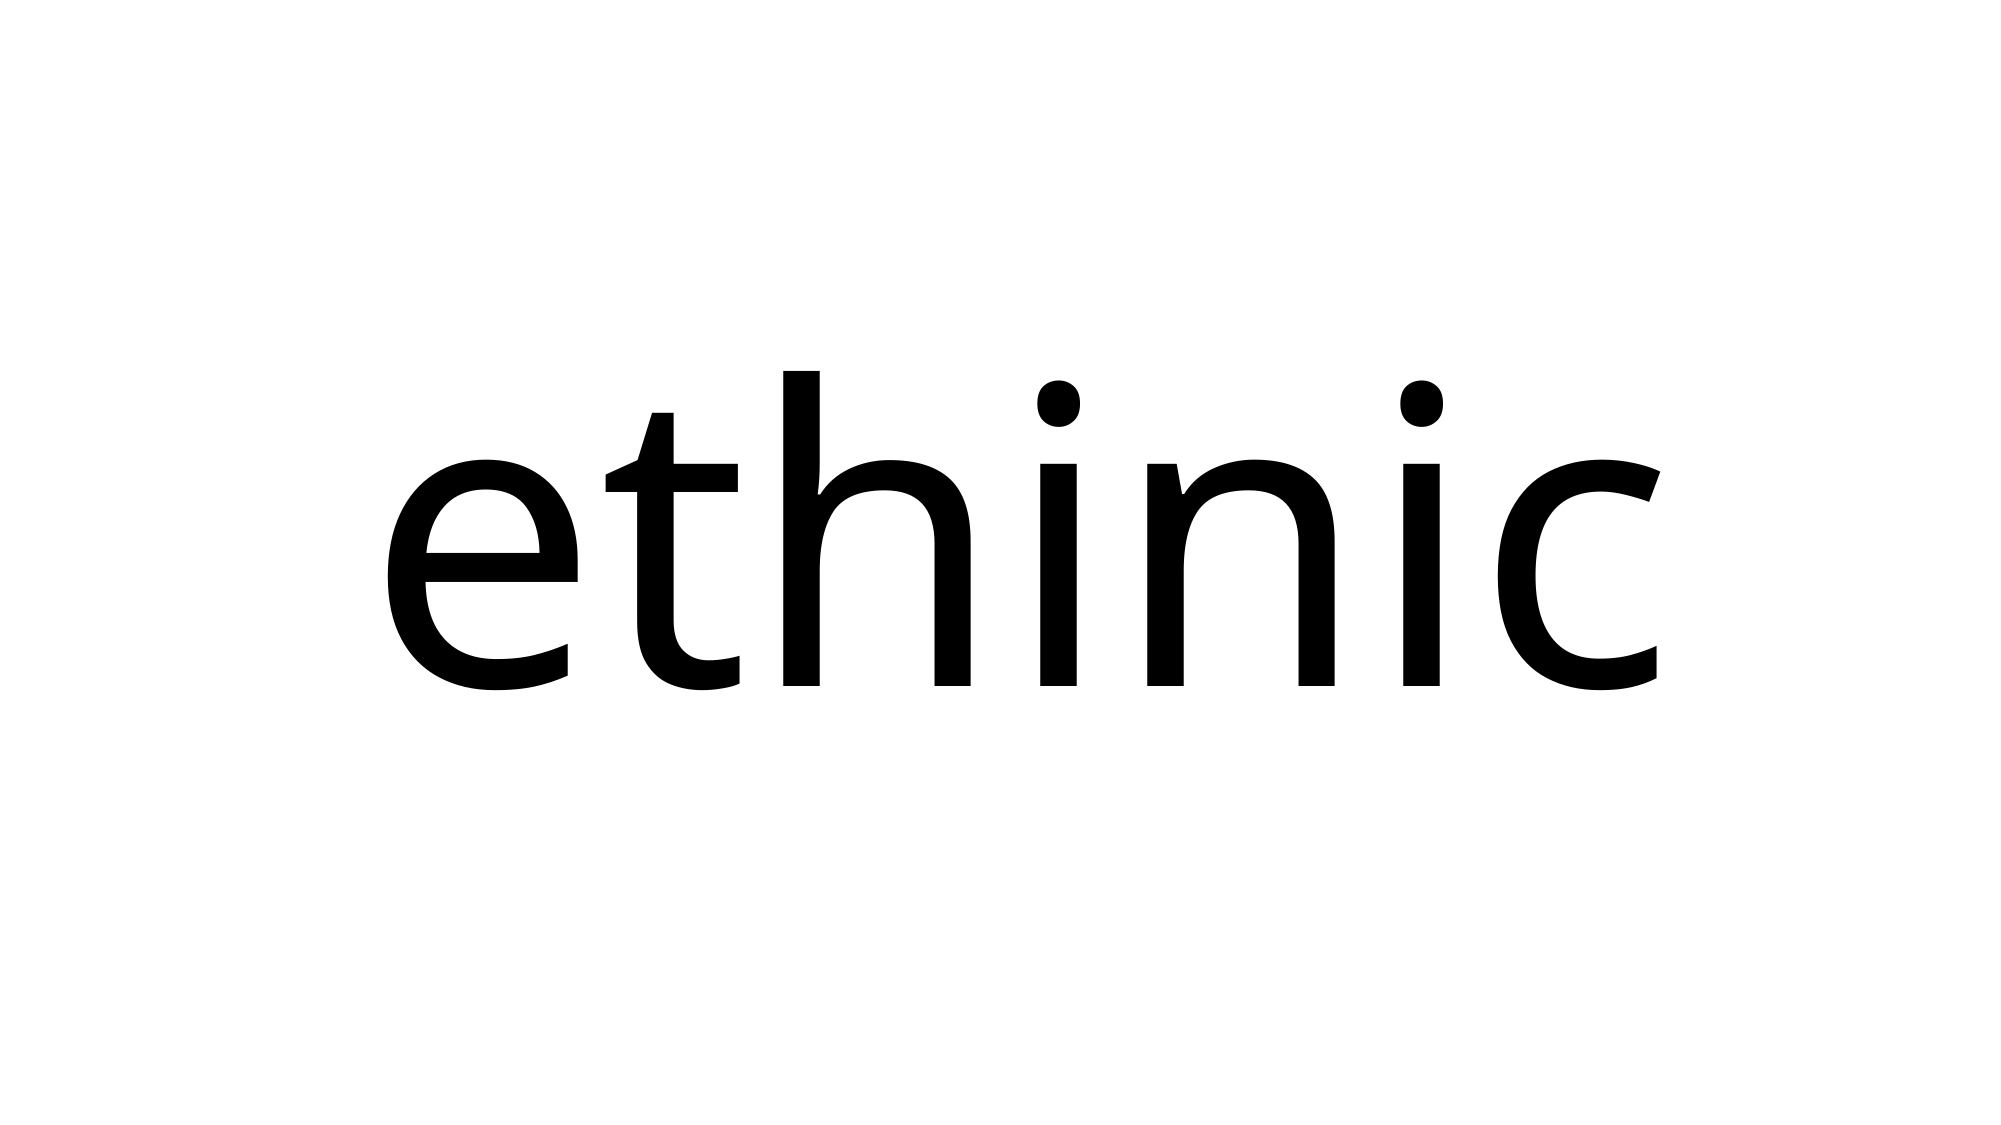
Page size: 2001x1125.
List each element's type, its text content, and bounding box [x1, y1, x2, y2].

text_box ethinic [157, 443, 1883, 662]
